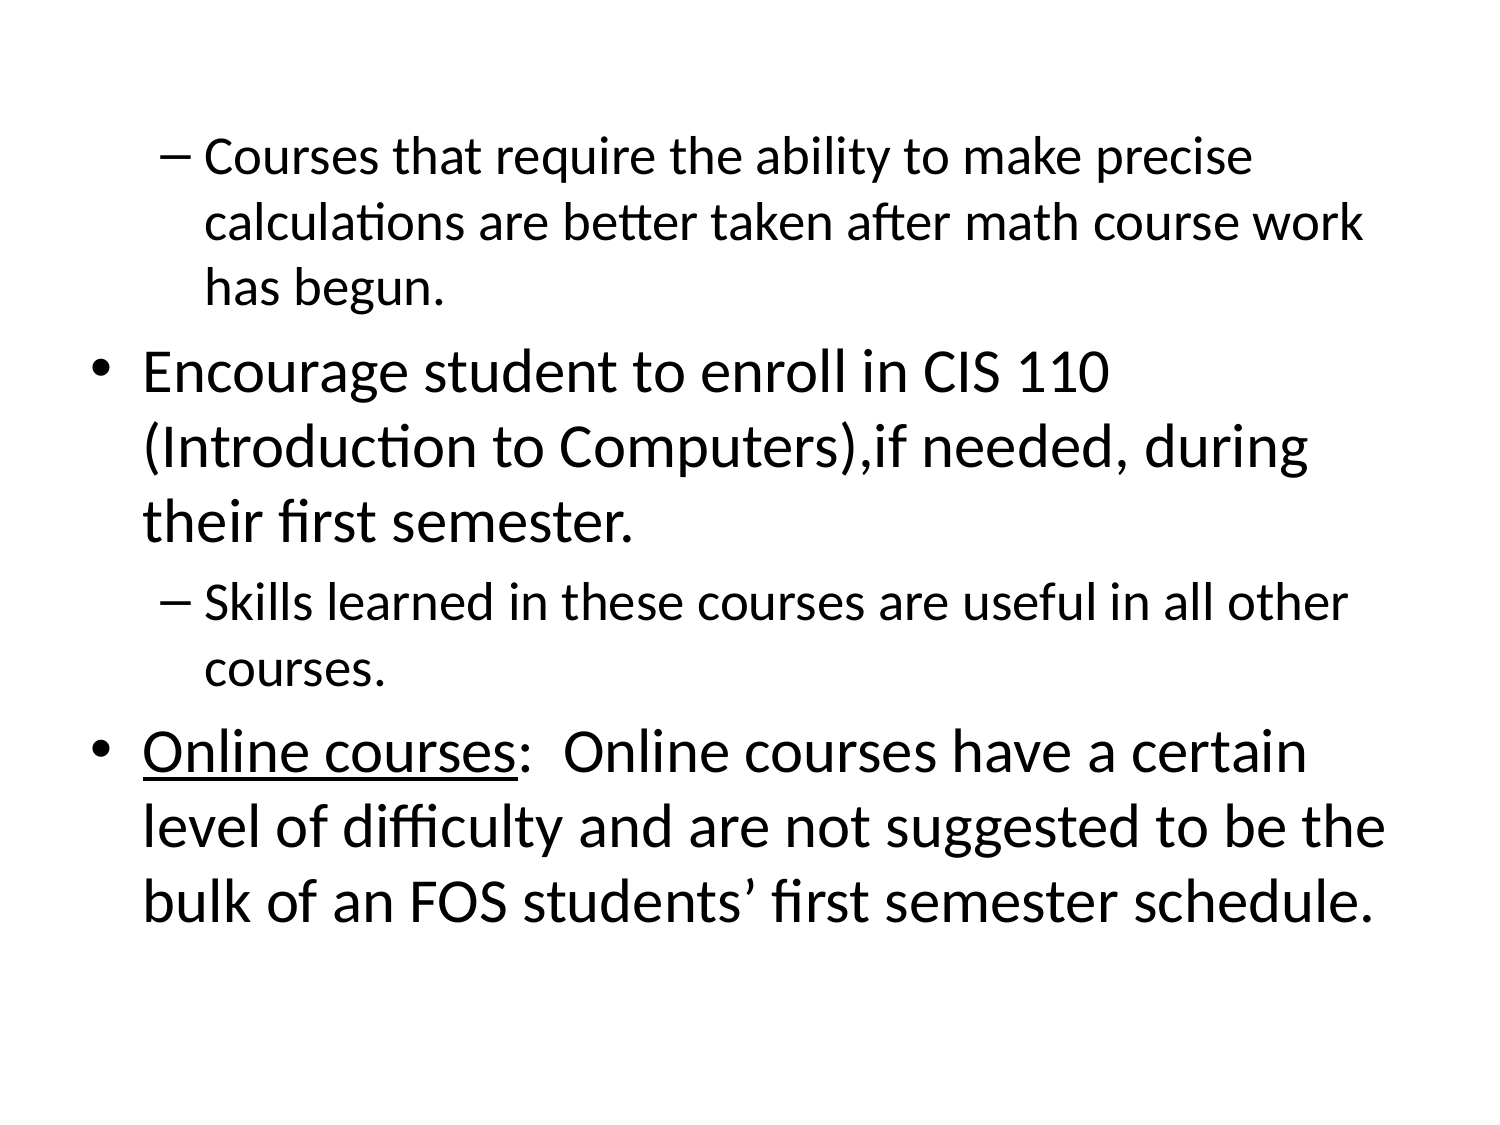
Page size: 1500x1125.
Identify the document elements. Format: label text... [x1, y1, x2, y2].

list Courses that require the ability to make precise calculations are better taken after math course work has begun. Encourage student to enroll in CIS 110 (Introduction to Computers),if needed, during their first semester. Skills learned in these courses are useful in all other courses. Online courses: Online courses have a certain level of difficulty and are not suggested to be the bulk of an FOS students’ first semester schedule. [75, 112, 1425, 1005]
